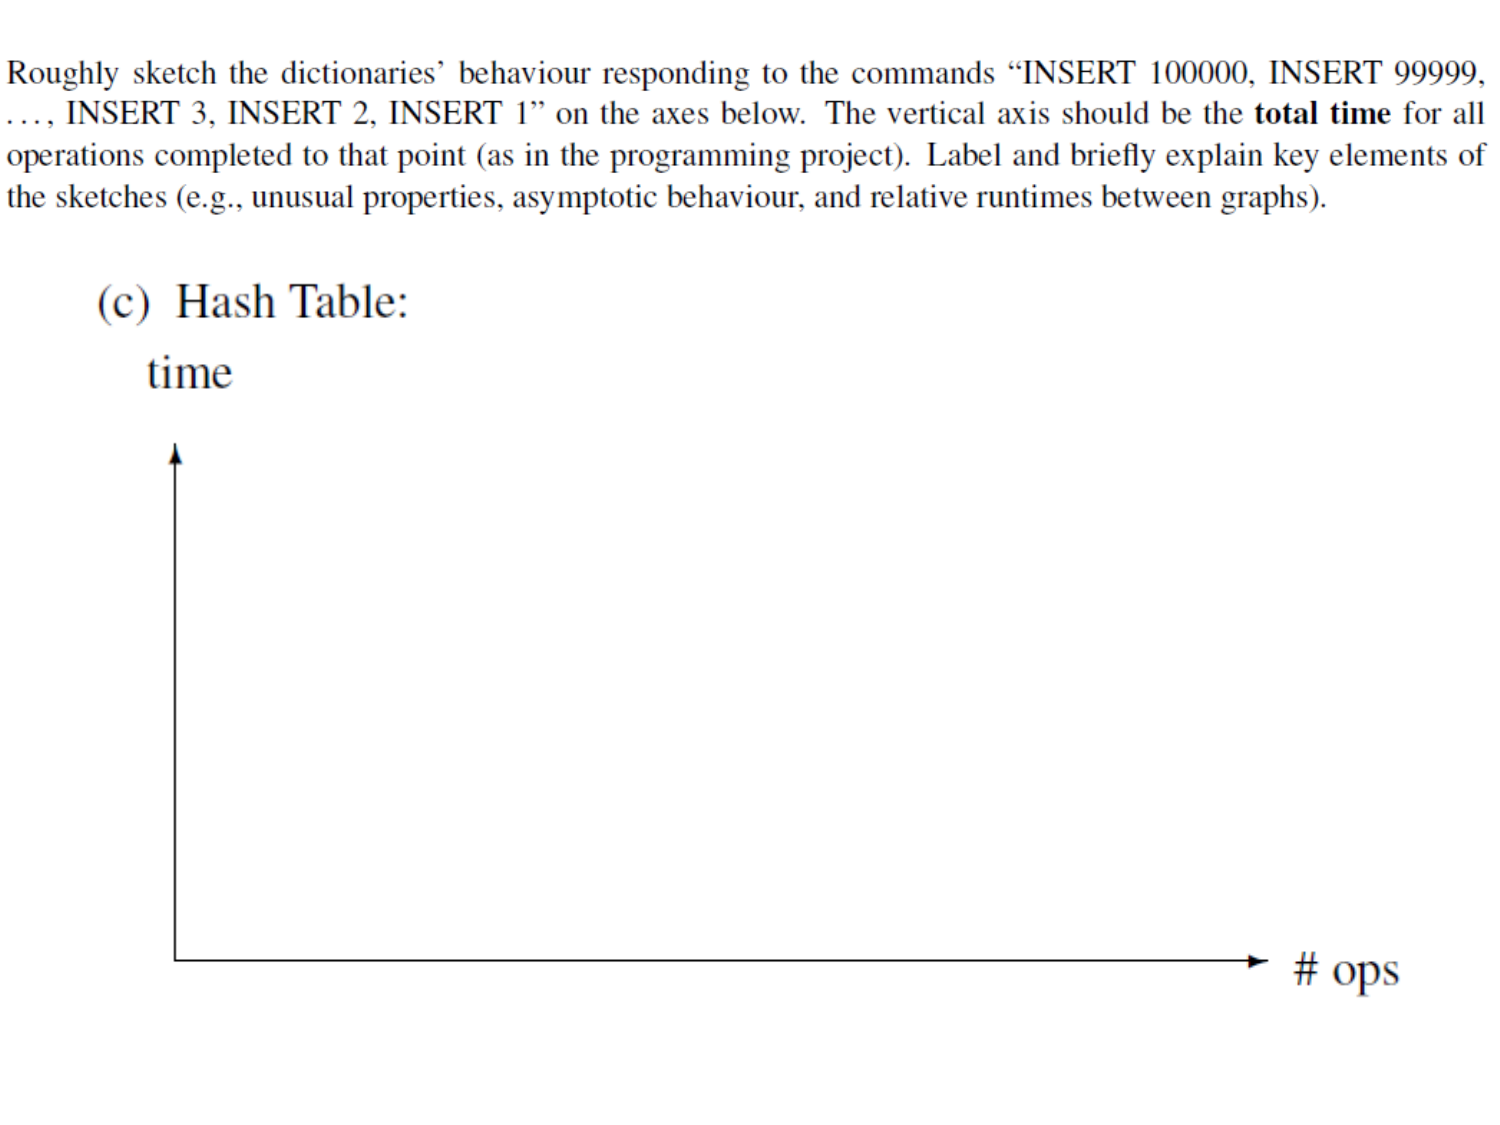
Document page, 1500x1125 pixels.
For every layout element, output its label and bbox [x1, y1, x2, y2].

picture [0, 45, 1500, 232]
picture [88, 266, 1412, 1018]
